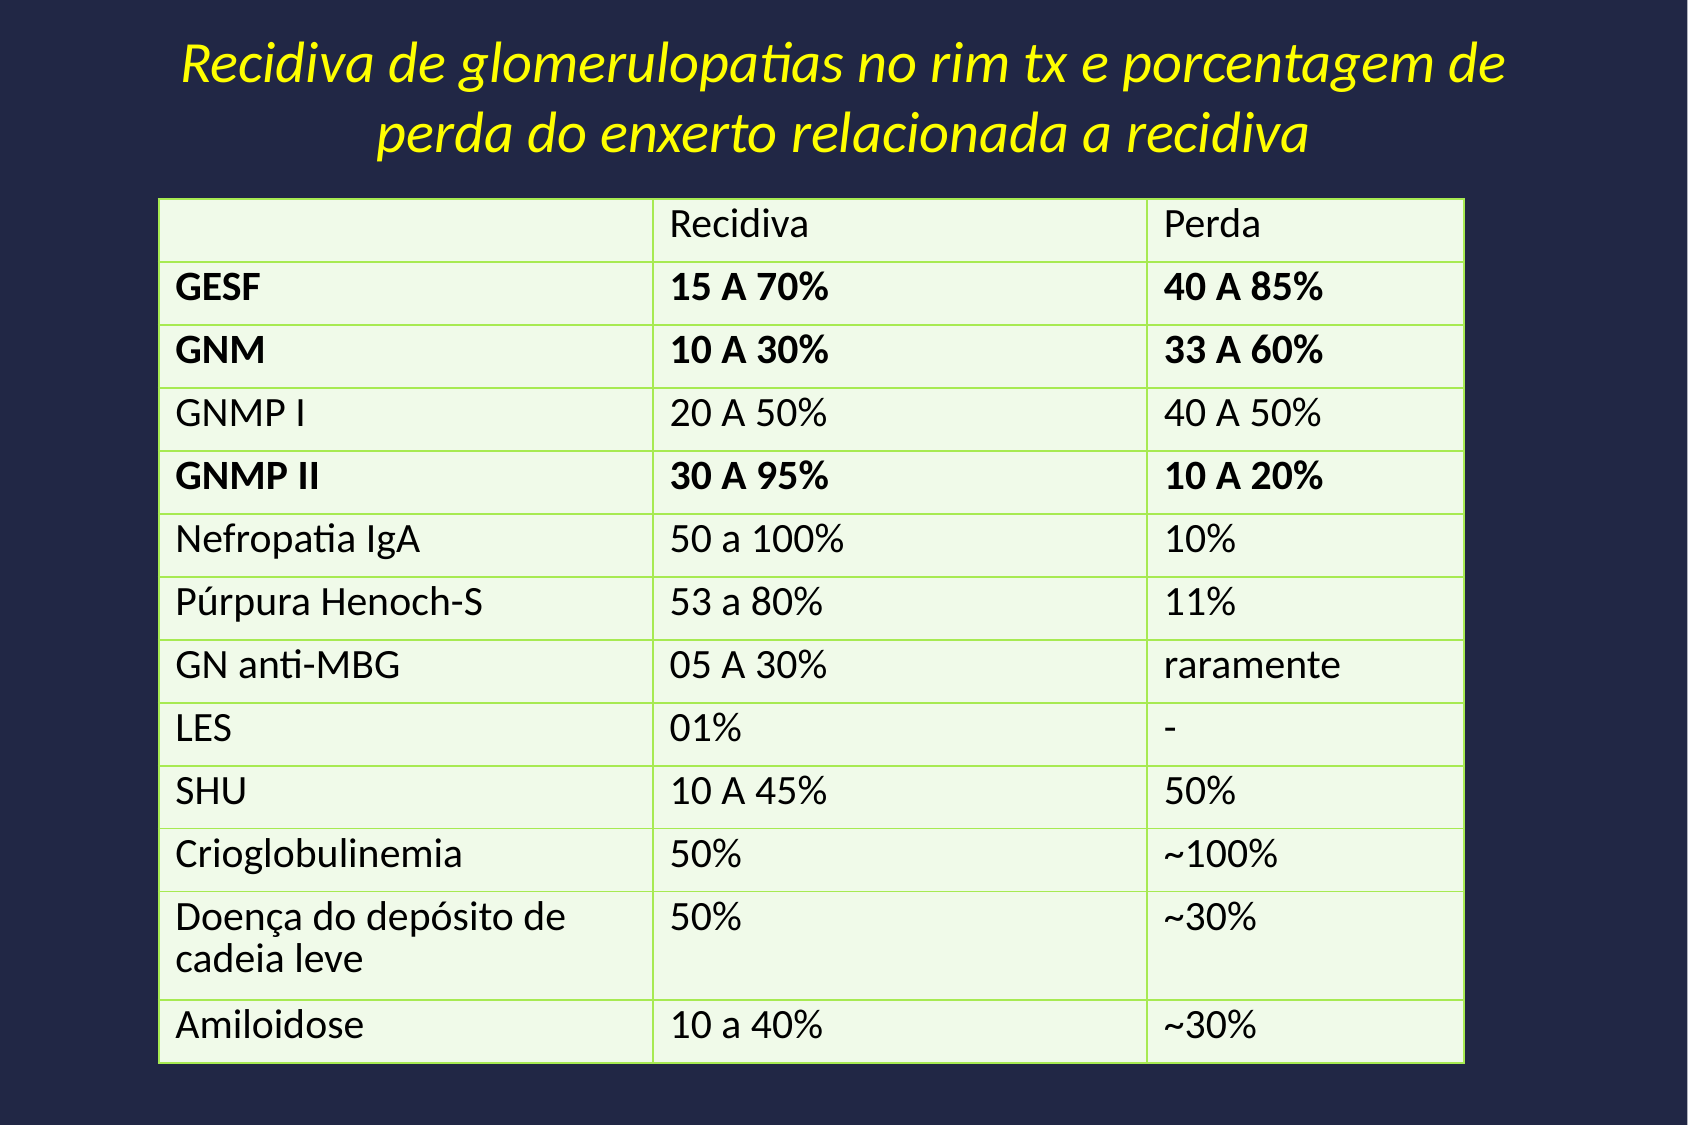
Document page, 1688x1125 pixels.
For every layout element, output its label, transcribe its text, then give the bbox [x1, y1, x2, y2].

table_cell 10 A 20% [1148, 452, 1463, 513]
table_cell SHU [160, 767, 652, 828]
table_cell GN anti-MBG [160, 641, 652, 702]
table_cell 15 A 70% [654, 263, 1146, 324]
table_cell 50% [1148, 767, 1463, 828]
table_cell 50% [654, 829, 1146, 891]
table_cell 01% [654, 704, 1146, 765]
table_cell 33 A 60% [1148, 326, 1463, 387]
table_cell 10 A 45% [654, 767, 1146, 828]
table_cell Crioglobulinemia [160, 829, 652, 891]
table_cell Doença do depósito de cadeia leve [160, 892, 652, 999]
table_cell GESF [160, 263, 652, 324]
table_header [160, 200, 652, 261]
table_cell 30 A 95% [654, 452, 1146, 513]
table_cell ~100% [1148, 829, 1463, 891]
table_cell GNMP I [160, 389, 652, 450]
table_cell 10% [1148, 515, 1463, 576]
table_header Perda [1148, 200, 1463, 261]
table_cell 10 a 40% [654, 1001, 1146, 1062]
table_cell 10 A 30% [654, 326, 1146, 387]
table_cell 53 a 80% [654, 578, 1146, 639]
table_cell Nefropatia IgA [160, 515, 652, 576]
table_cell - [1148, 704, 1463, 765]
table_cell GNM [160, 326, 652, 387]
table_cell raramente [1148, 641, 1463, 702]
table_cell ~30% [1148, 1001, 1463, 1062]
table_cell GNMP II [160, 452, 652, 513]
table_cell 20 A 50% [654, 389, 1146, 450]
table_cell LES [160, 704, 652, 765]
title Recidiva de glomerulopatias no rim tx e porcentagem de perda do enxerto relacionada a recidiva [126, 0, 1561, 188]
table_cell 40 A 85% [1148, 263, 1463, 324]
table_cell Púrpura Henoch-S [160, 578, 652, 639]
table_cell 05 A 30% [654, 641, 1146, 702]
table_cell 50 a 100% [654, 515, 1146, 576]
table_header Recidiva [654, 200, 1146, 261]
table_cell Amiloidose [160, 1001, 652, 1062]
table_cell 50% [654, 892, 1146, 999]
table_cell 11% [1148, 578, 1463, 639]
table_cell 40 A 50% [1148, 389, 1463, 450]
table_cell ~30% [1148, 892, 1463, 999]
